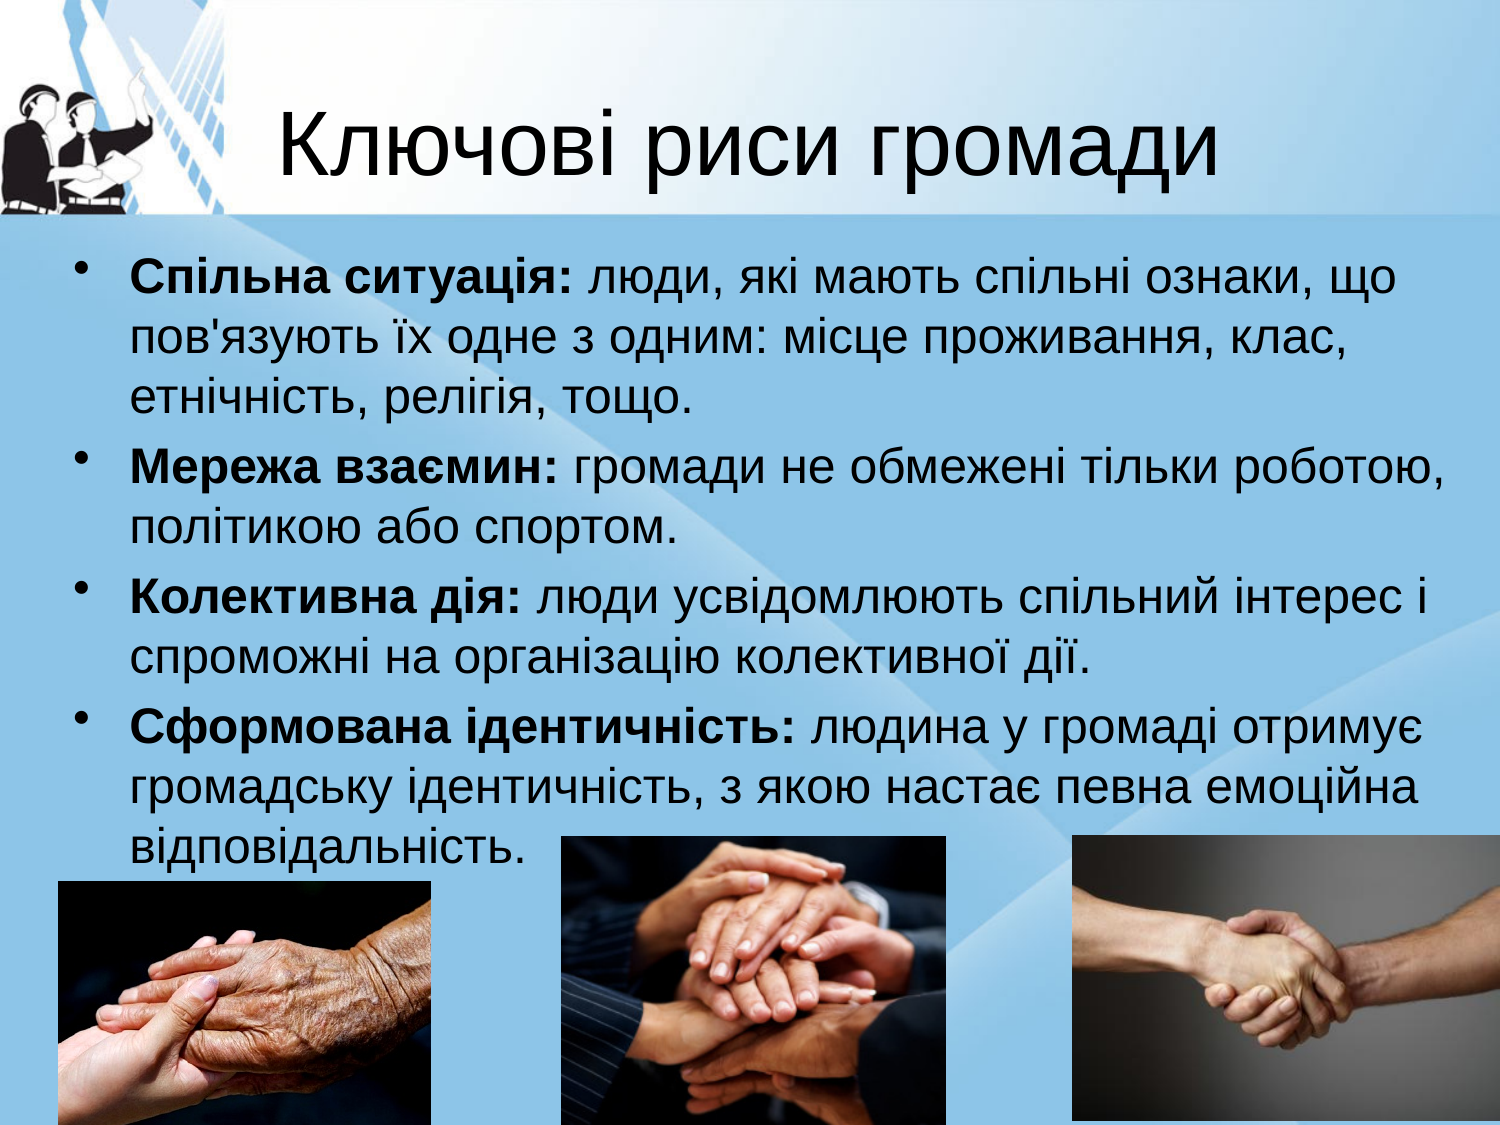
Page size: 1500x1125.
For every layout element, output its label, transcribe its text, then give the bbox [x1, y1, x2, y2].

title Ключові риси громади [75, 45, 1425, 233]
list Спільна ситуація: люди, які мають спільні ознаки, що пов'язують їх одне з одним: місце проживання, клас, етнічність, релігія, тощо. Мережа взаємин: громади не обмежені тільки роботою, політикою або спортом. Колективна дія: люди усвідомлюють спільний інтерес і спроможні на організацію колективної дії. Сформована ідентичність: людина у громаді отримує громадську ідентичність, з якою настає певна емоційна відповідальність. [58, 235, 1483, 858]
picture [0, 0, 1500, 1125]
